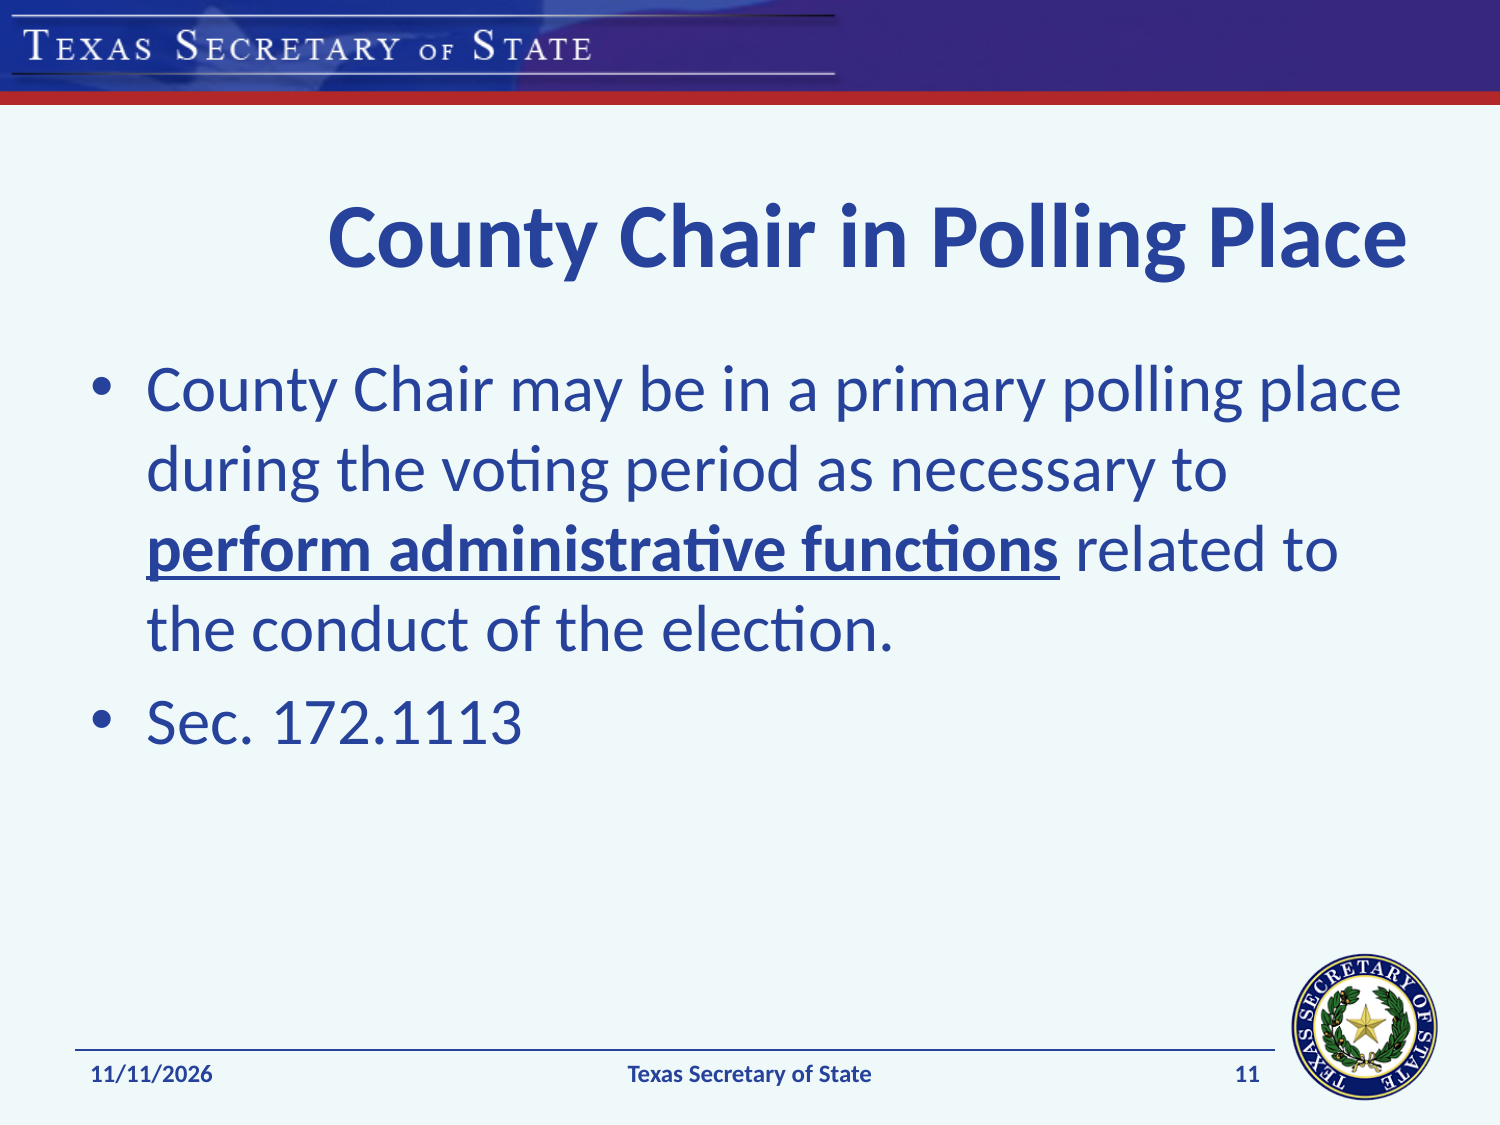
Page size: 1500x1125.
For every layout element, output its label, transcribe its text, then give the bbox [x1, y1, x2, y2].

slide_number 11 [1100, 1042, 1275, 1102]
footer Texas Secretary of State [512, 1042, 988, 1103]
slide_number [75, 1042, 425, 1103]
picture [0, 0, 1500, 105]
title County Chair in Polling Place [75, 137, 1425, 325]
picture [1287, 949, 1443, 1105]
list County Chair may be in a primary polling place during the voting period as necessary to perform administrative functions related to the conduct of the election. Sec. 172.1113 [75, 337, 1425, 825]
